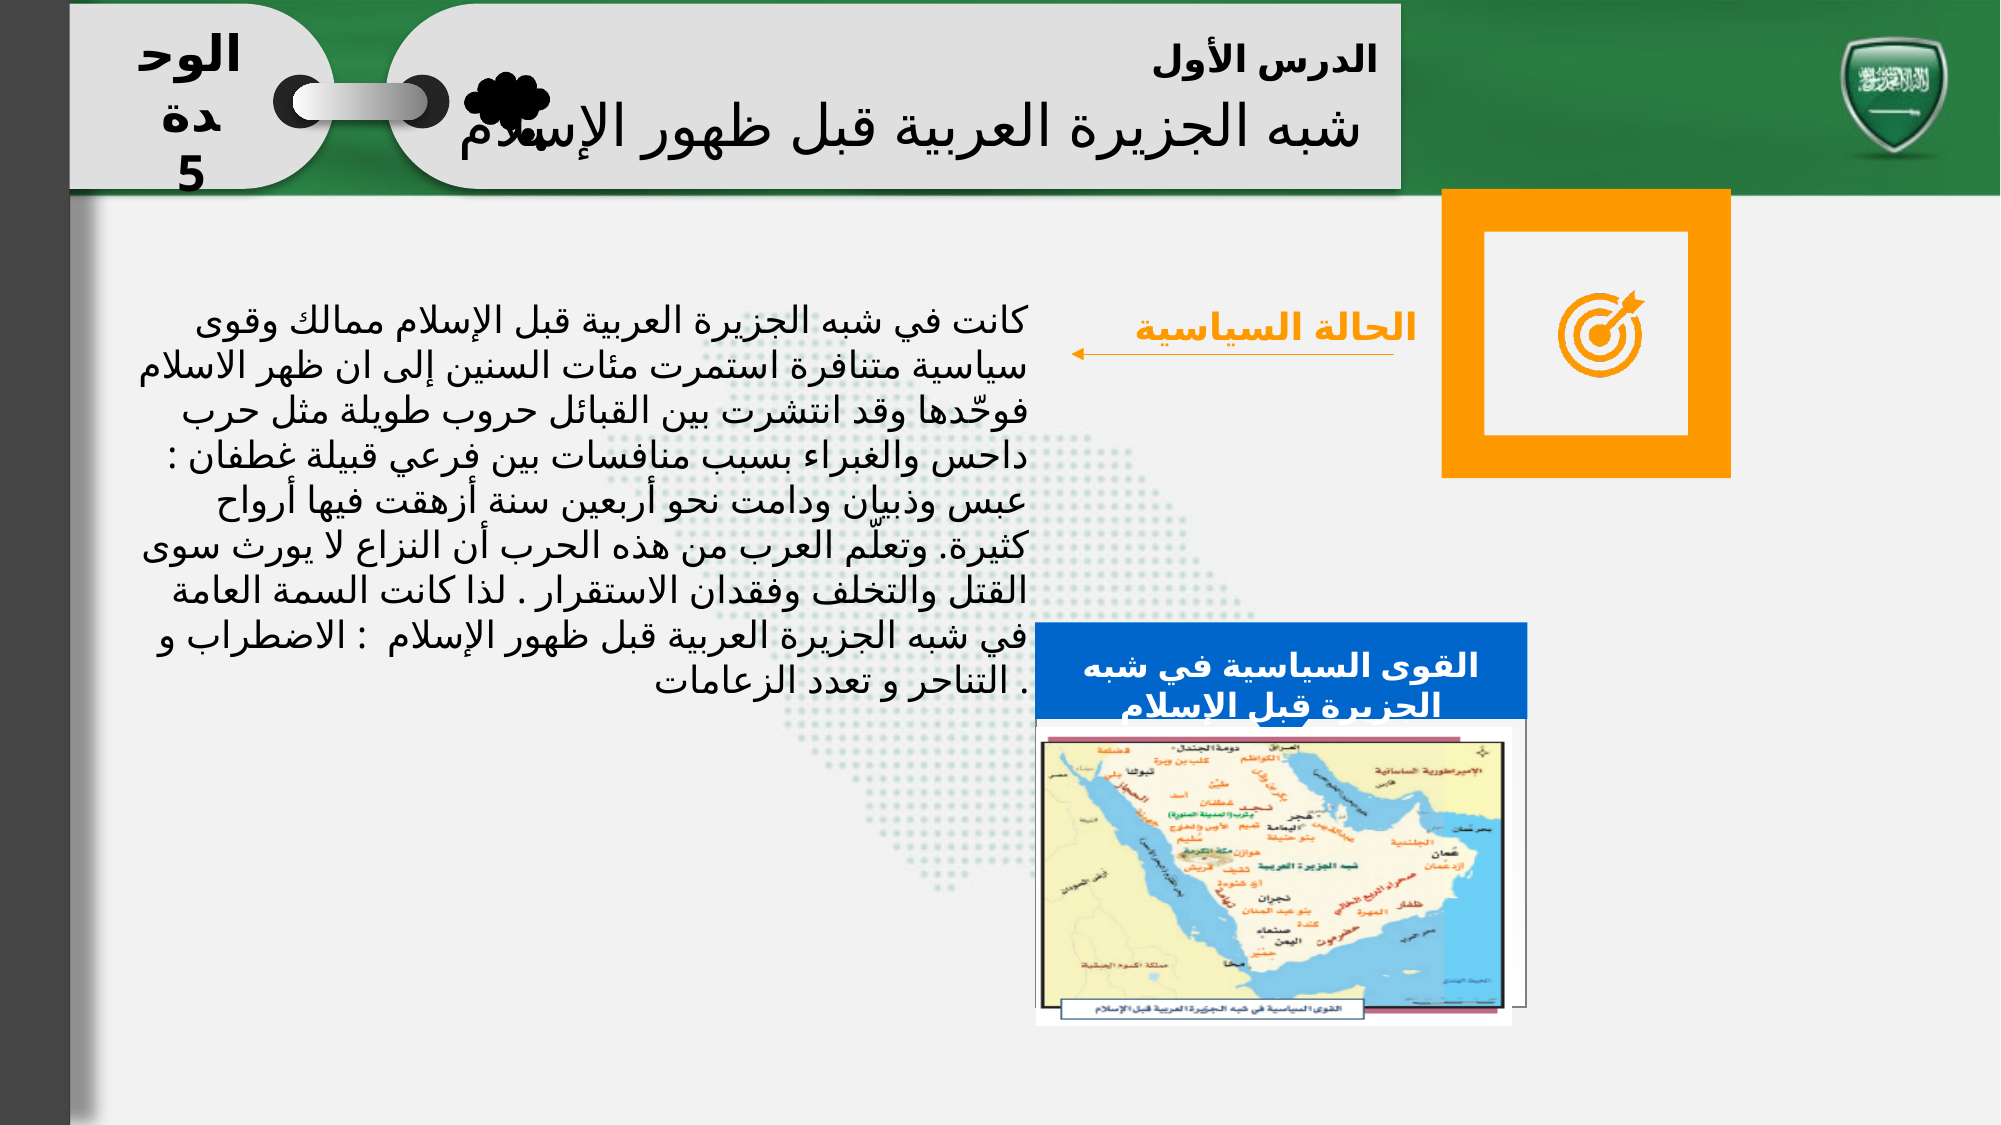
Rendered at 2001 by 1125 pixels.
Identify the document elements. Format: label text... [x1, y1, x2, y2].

picture [71, 0, 2001, 1125]
text_box كانت في شبه الجزيرة العربية قبل الإسلام ممالك وقوى سياسية متنافرة استمرت مئات السنين إلى ان ظهر الاسلام فوحّدها وقد انتشرت بين القبائل حروب طويلة مثل حرب داحس والغبراء بسبب منافسات بين فرعي قبيلة غطفان : عبس وذبيان ودامت نحو أربعين سنة أزهقت فيها أرواح كثيرة. وتعلّم العرب من هذه الحرب أن النزاع لا يورث سوى القتل والتخلف وفقدان الاستقرار . لذا كانت السمة العامة في شبه الجزيرة العربية قبل ظهور الإسلام : الاضطراب و التناحر و تعدد الزعامات . [108, 288, 1044, 709]
text_box [0, 0, 71, 1125]
text_box الحالة السياسية [1044, 295, 1433, 356]
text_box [1441, 188, 1731, 479]
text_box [55, 3, 1401, 189]
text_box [1006, 623, 1556, 1026]
